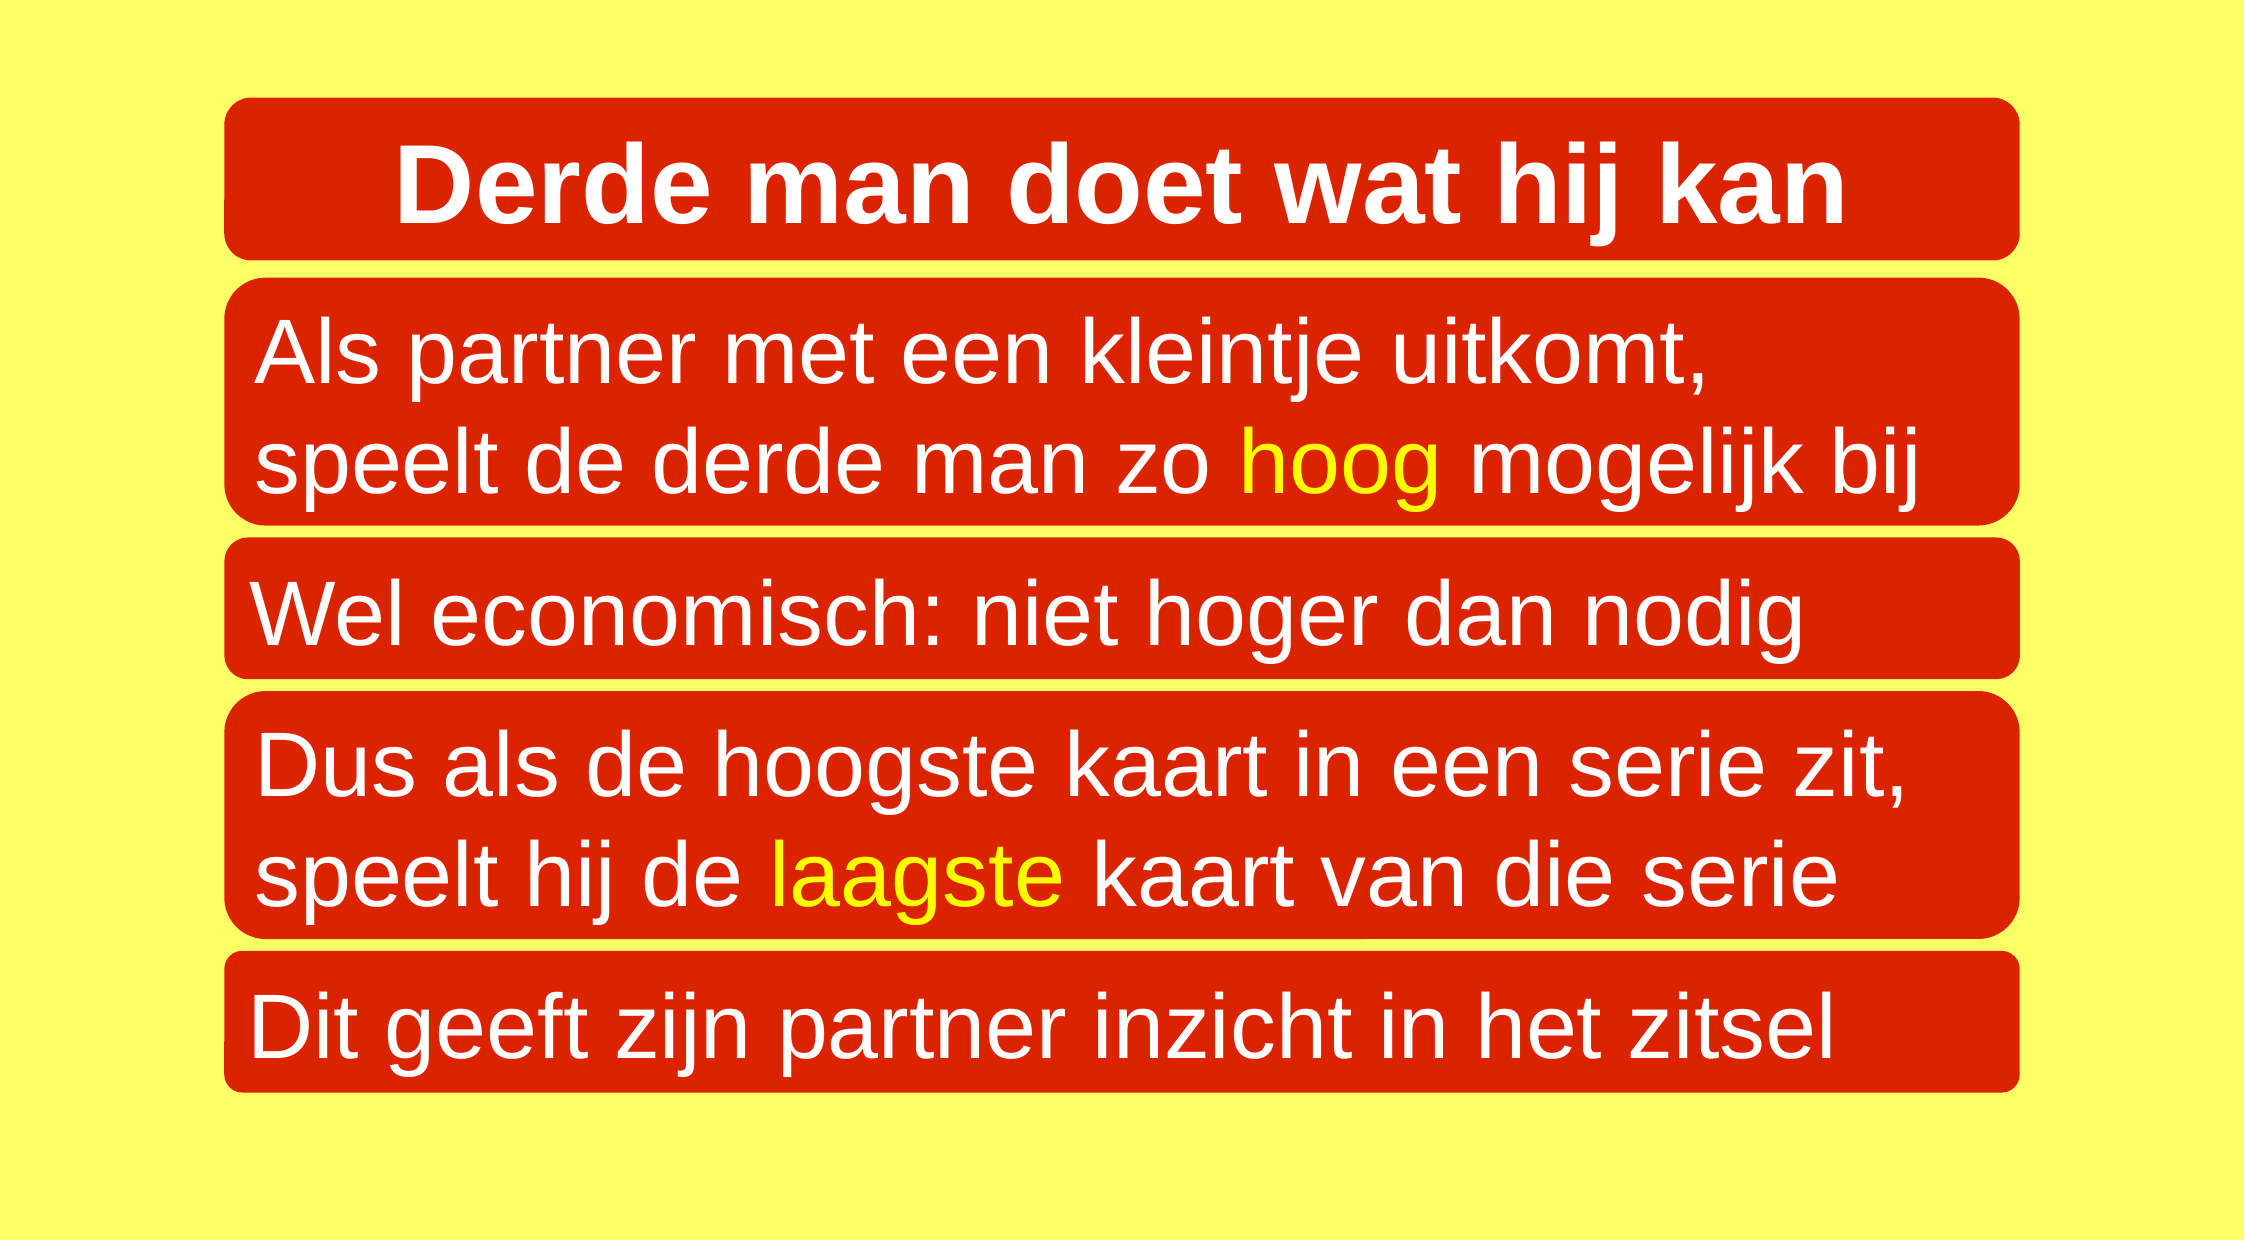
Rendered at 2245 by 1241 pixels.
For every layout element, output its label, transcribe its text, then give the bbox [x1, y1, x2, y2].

text_box Als partner met een kleintje uitkomt, speelt de derde man zo hoog mogelijk bij [224, 277, 2020, 526]
text_box Derde man doet wat hij kan [224, 97, 2020, 261]
text_box Dit geeft zijn partner inzicht in het zitsel [224, 950, 2020, 1093]
text_box Dus als de hoogste kaart in een serie zit, speelt hij de laagste kaart van die serie [224, 691, 2020, 940]
text_box Wel economisch: niet hoger dan nodig [224, 537, 2020, 680]
